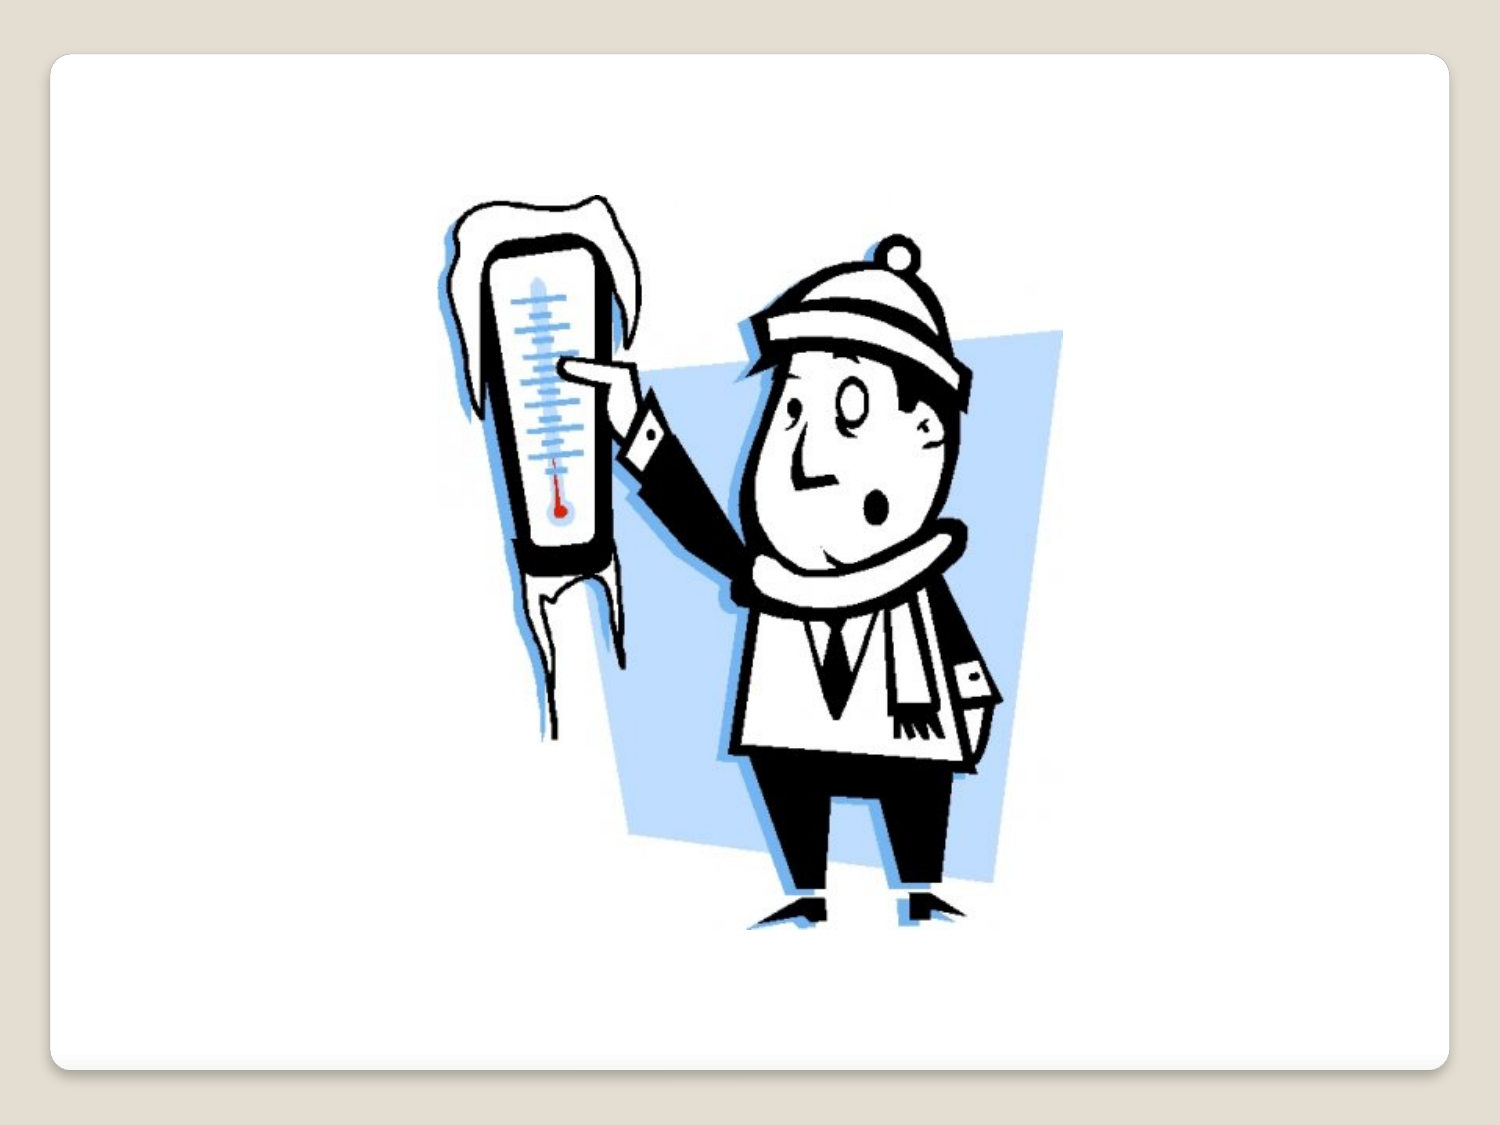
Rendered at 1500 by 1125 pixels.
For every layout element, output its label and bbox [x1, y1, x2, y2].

picture [437, 195, 1063, 930]
